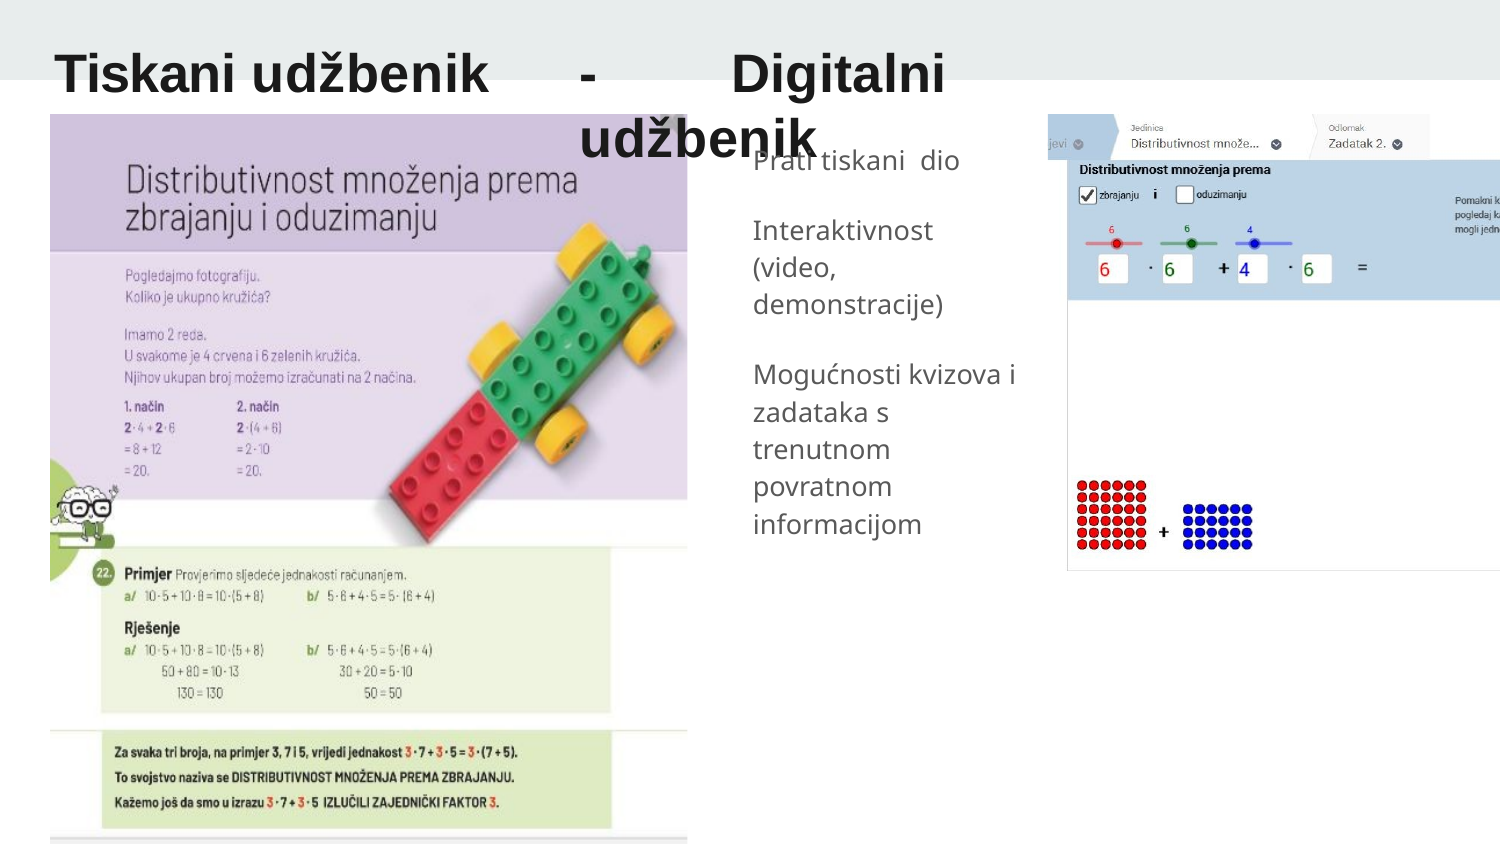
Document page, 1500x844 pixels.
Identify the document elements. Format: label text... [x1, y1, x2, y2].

text_box - Digitalni udžbenik [577, 36, 1200, 169]
text_box [0, 0, 1500, 80]
title Tiskani udžbenik [52, 36, 491, 180]
text_box Prati tiskani dio Interaktivnost (video, demonstracije) Mogućnosti kvizova i zadataka s trenutnom povratnom informacijom [750, 140, 1038, 540]
text_box [50, 114, 688, 844]
text_box [1047, 114, 1500, 571]
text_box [135, 195, 259, 204]
